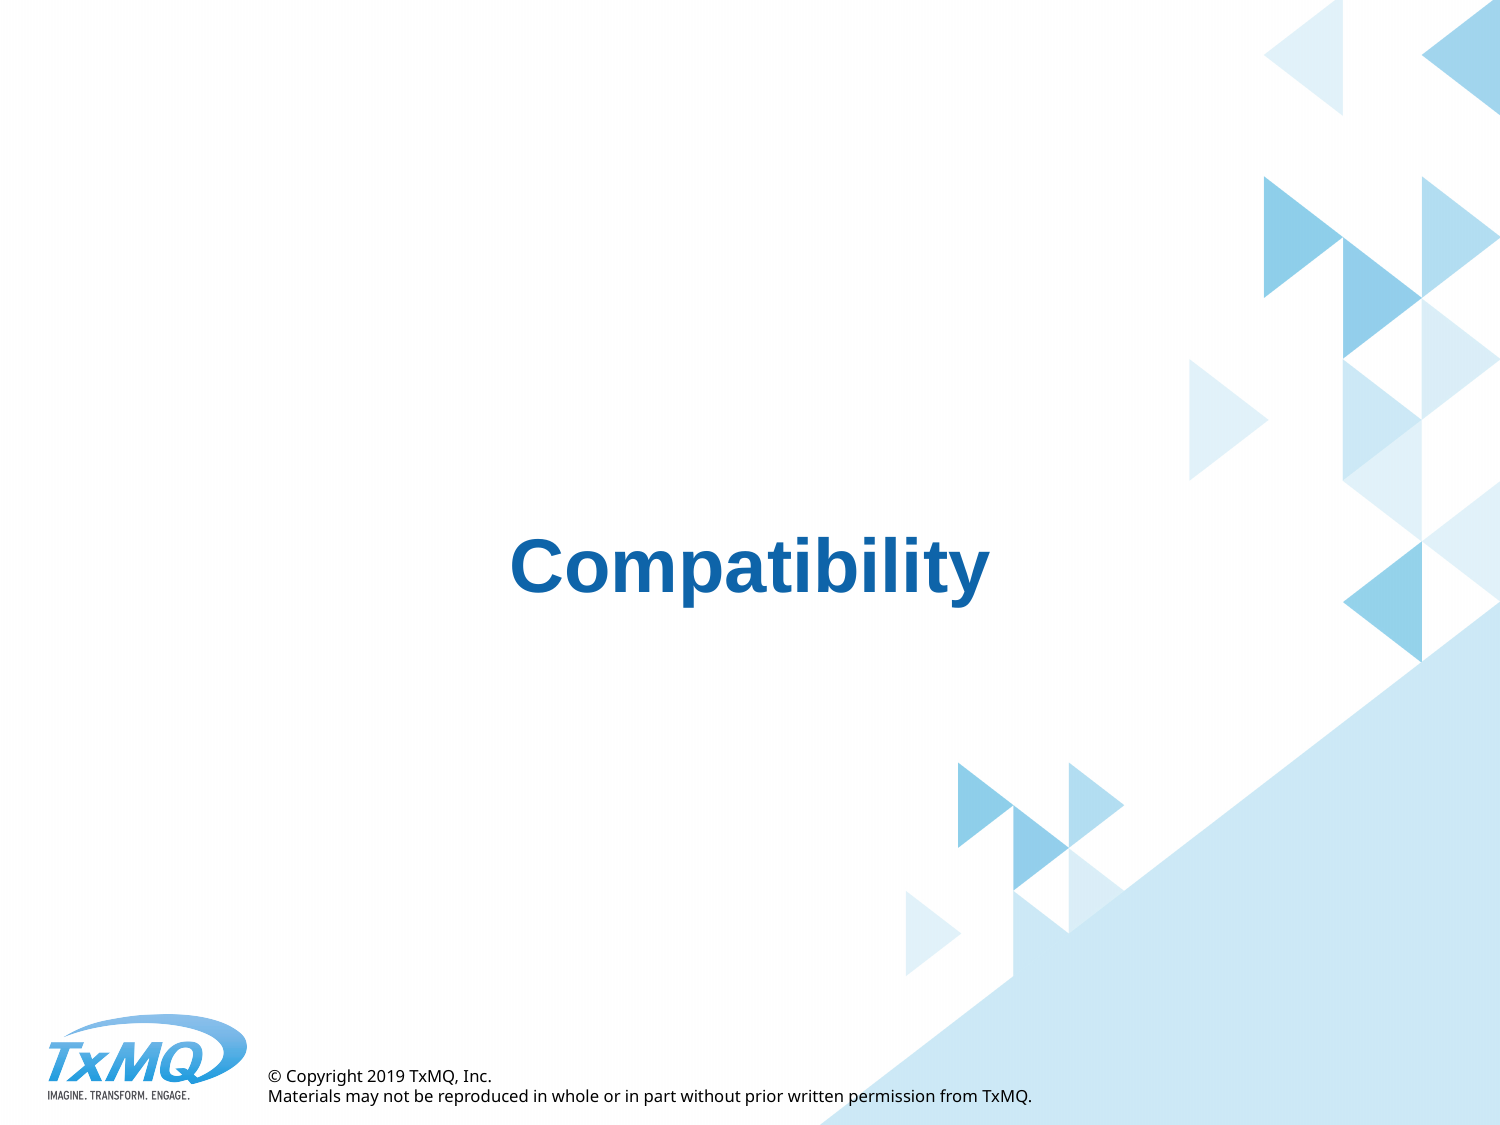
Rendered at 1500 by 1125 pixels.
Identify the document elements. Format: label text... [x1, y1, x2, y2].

footer © Copyright 2019 TxMQ, Inc. Materials may not be reproduced in whole or in part without prior written permission from TxMQ. [253, 1058, 1247, 1114]
text_box Migrate Queues [0, 0, 1500, 1125]
text_box Compatibility [121, 510, 1379, 615]
picture [48, 1014, 247, 1100]
